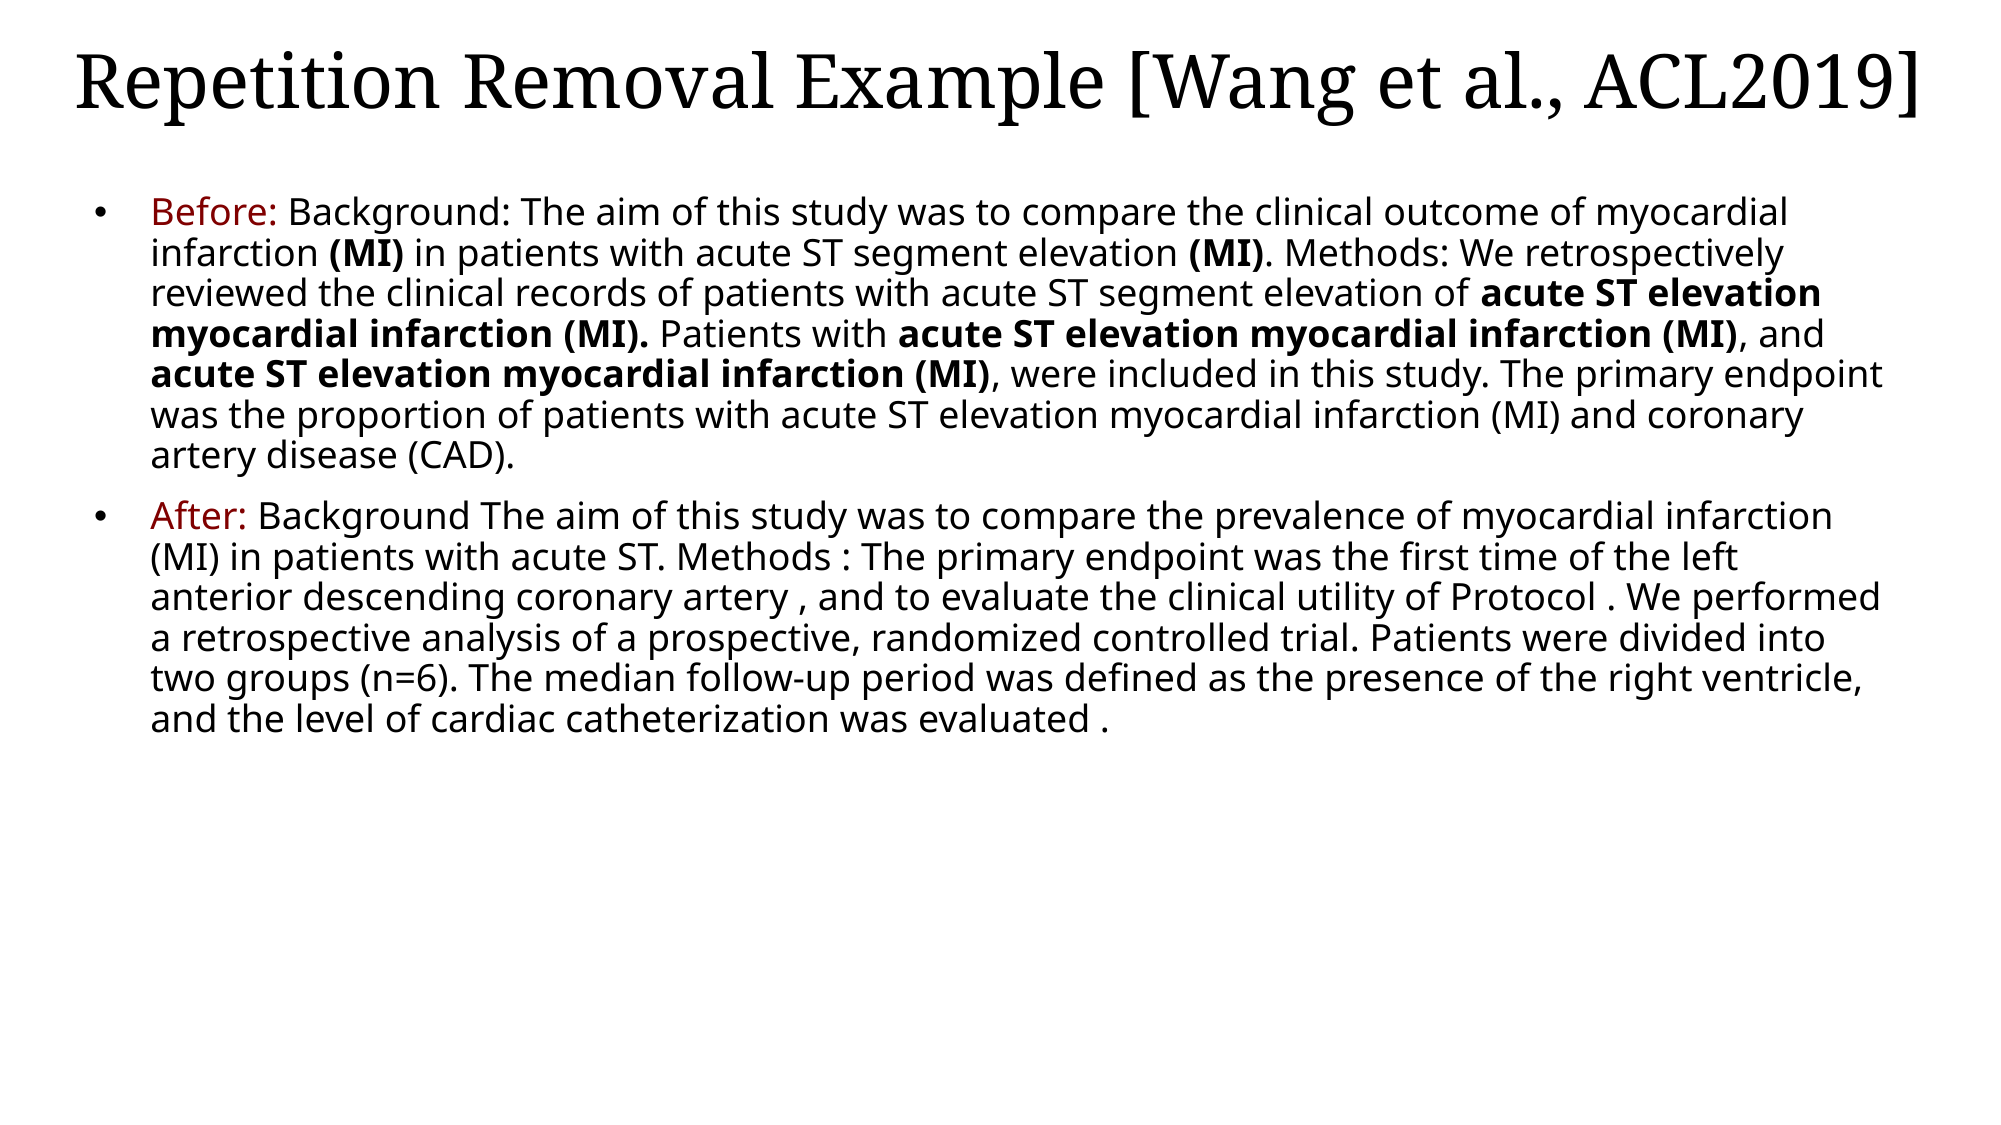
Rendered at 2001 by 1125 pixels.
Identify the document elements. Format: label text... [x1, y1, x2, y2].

title Repetition Removal Example [Wang et al., ACL2019] [0, 19, 2000, 138]
list Before: Background: The aim of this study was to compare the clinical outcome of myocardial infarction (MI) in patients with acute ST segment elevation (MI). Methods: We retrospectively reviewed the clinical records of patients with acute ST segment elevation of acute ST elevation myocardial infarction (MI). Patients with acute ST elevation myocardial infarction (MI), and acute ST elevation myocardial infarction (MI), were included in this study. The primary endpoint was the proportion of patients with acute ST elevation myocardial infarction (MI) and coronary artery disease (CAD). After: Background The aim of this study was to compare the prevalence of myocardial infarction (MI) in patients with acute ST. Methods : The primary endpoint was the first time of the left anterior descending coronary artery , and to evaluate the clinical utility of Protocol . We performed a retrospective analysis of a prospective, randomized controlled trial. Patients were divided into two groups (n=6). The median follow-up period was defined as the presence of the right ventricle, and the level of cardiac catheterization was evaluated . [60, 185, 1903, 1075]
